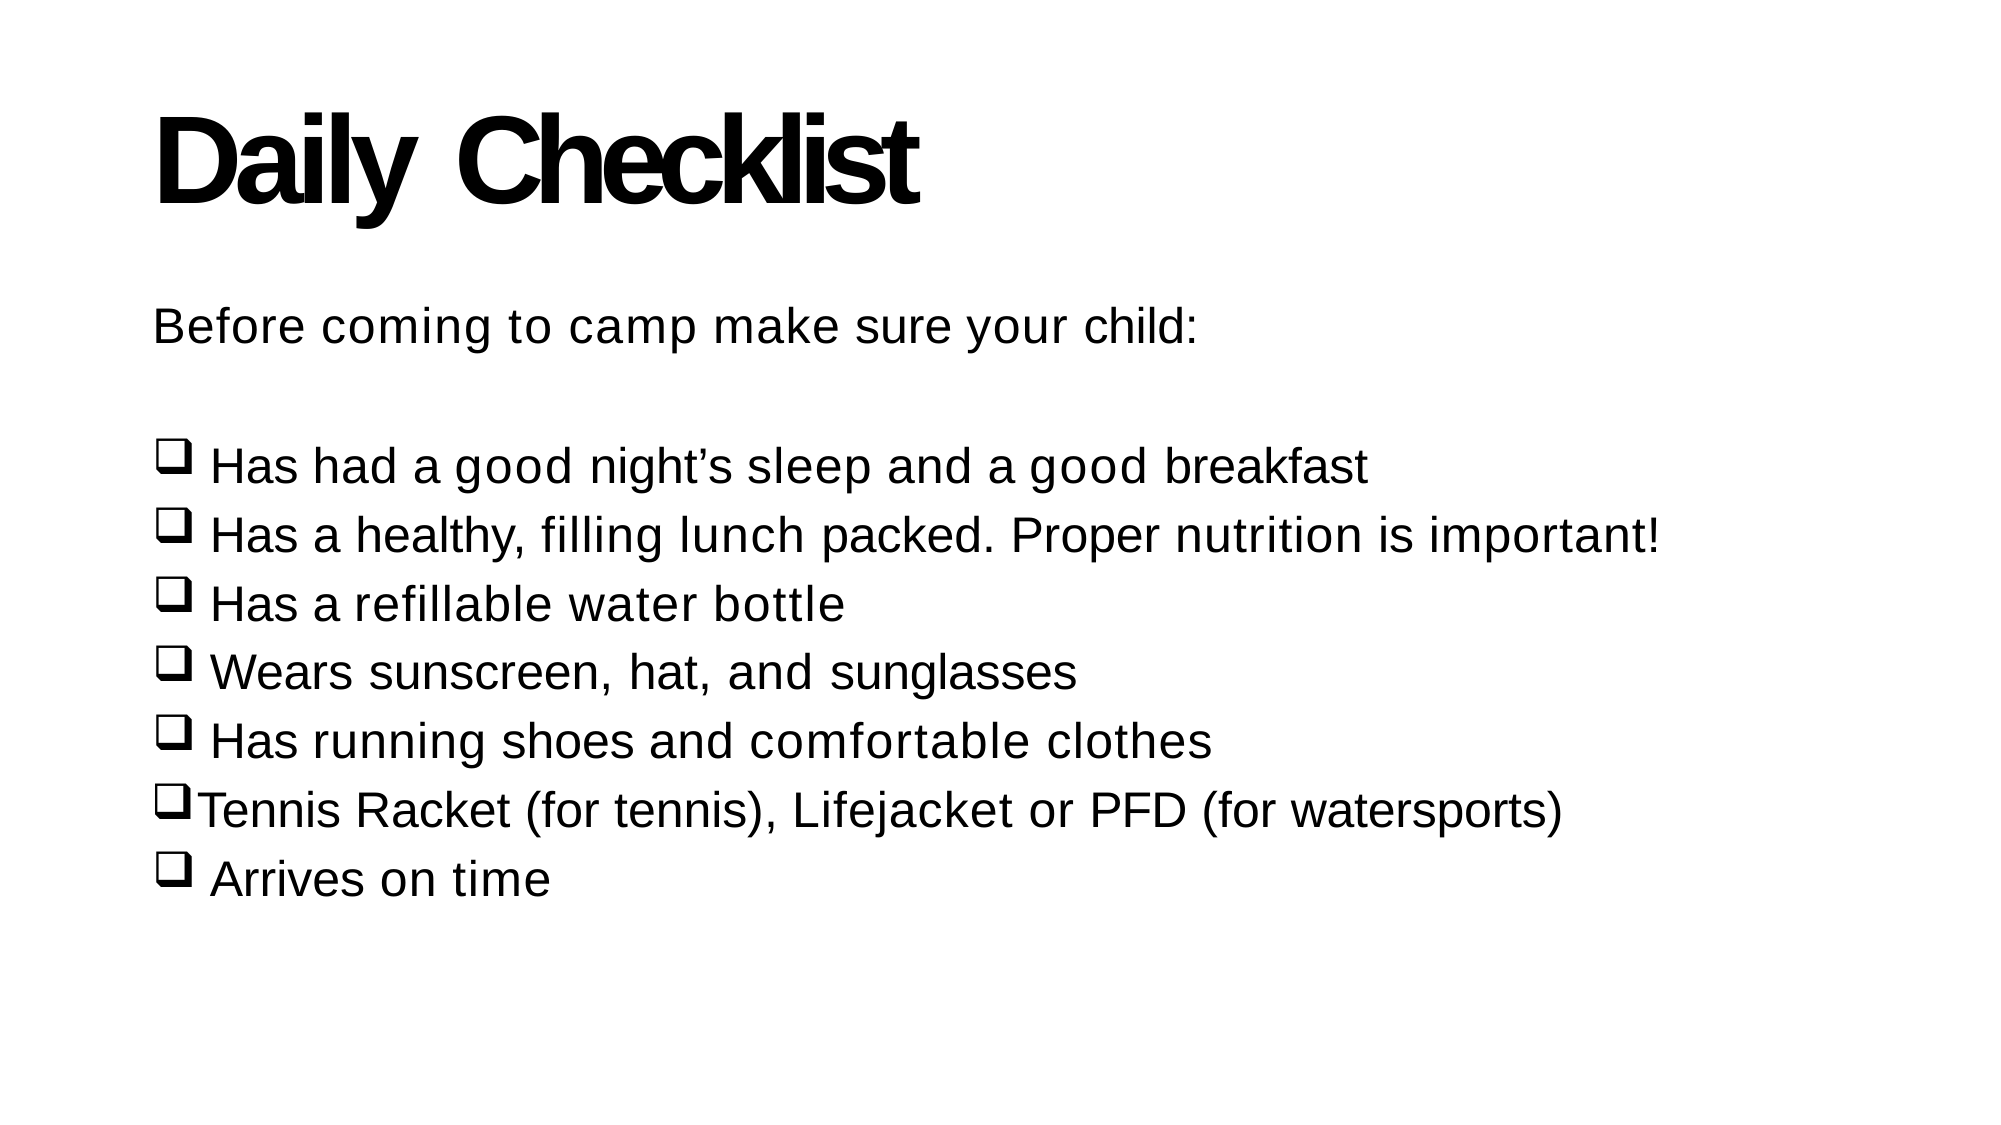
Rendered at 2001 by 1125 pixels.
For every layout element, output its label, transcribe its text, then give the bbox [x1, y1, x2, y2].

text_box Before coming to camp make sure your child: Has had a good night’s sleep and a good breakfast Has a healthy, filling lunch packed. Proper nutrition is important! Has a refillable water bottle Wears sunscreen, hat, and sunglasses Has running shoes and comfortable clothes Tennis Racket (for tennis), Lifejacket or PFD (for watersports) Arrives on time [150, 290, 1681, 907]
title Daily Checklist [150, 76, 1340, 266]
